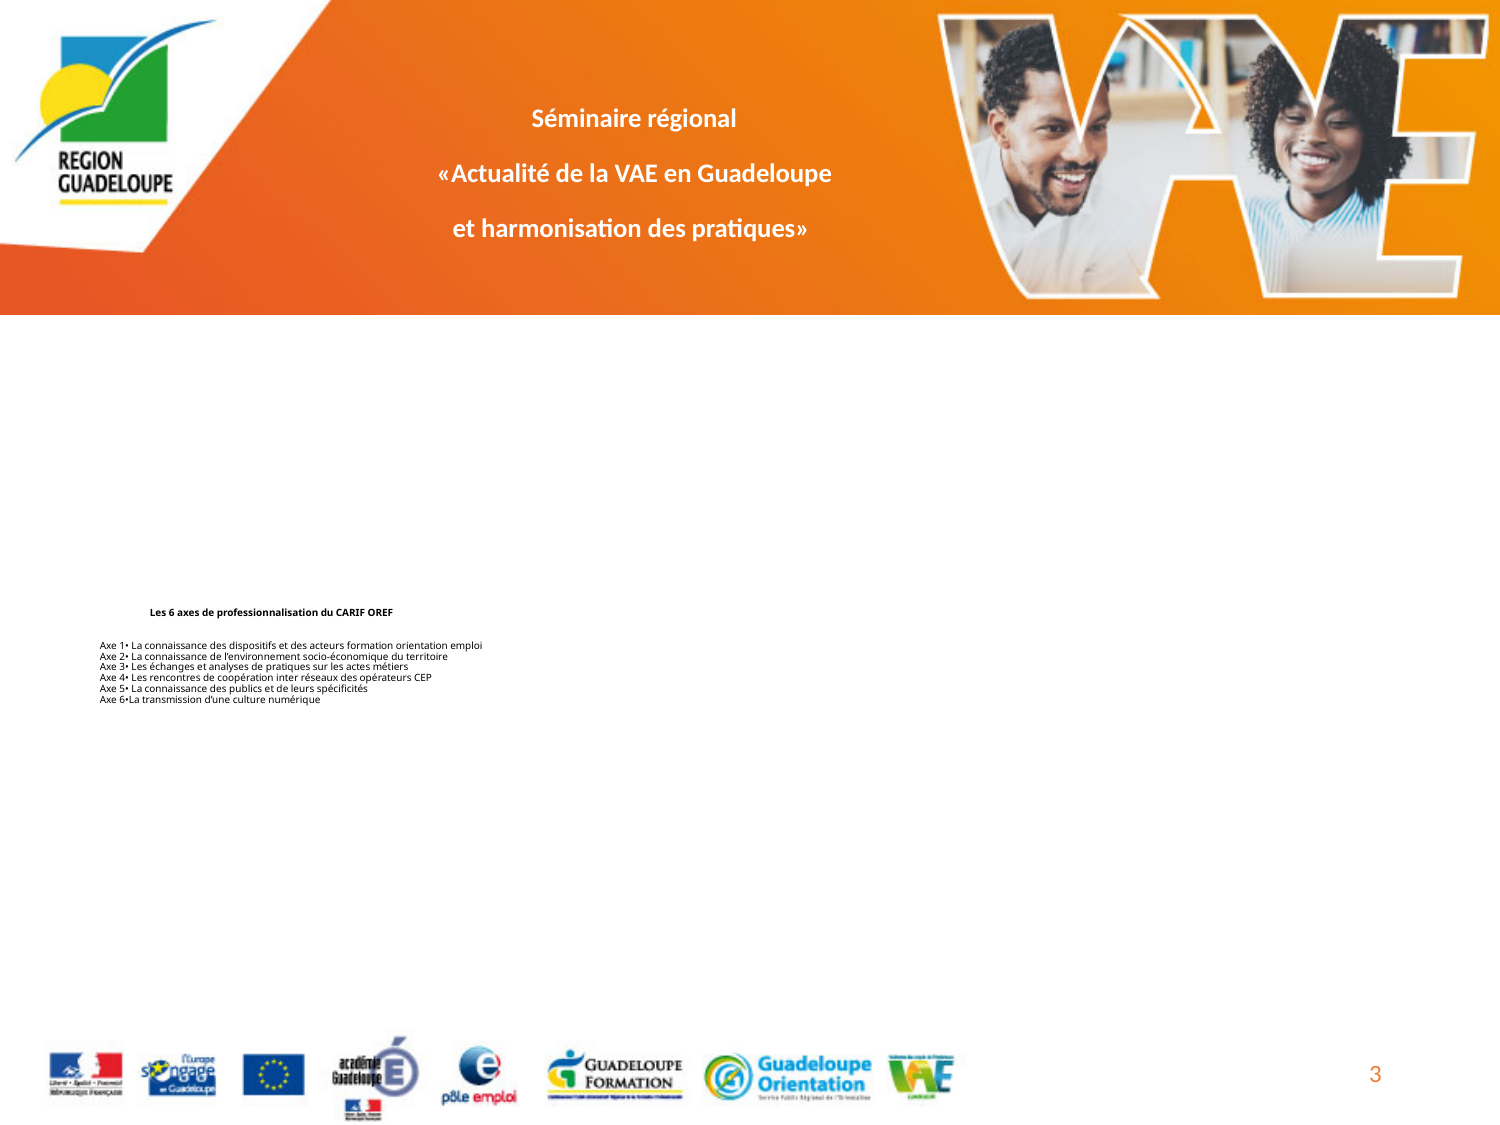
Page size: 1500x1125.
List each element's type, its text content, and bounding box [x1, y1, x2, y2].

picture [32, 1028, 969, 1125]
picture [0, 0, 1500, 315]
slide_number 3 [1059, 1042, 1397, 1103]
title Les 6 axes de professionnalisation du CARIF OREF Axe 1• La connaissance des dispositifs et des acteurs formation orientation emploi Axe 2• La connaissance de l’environnement socio-économique du territoire Axe 3• Les échanges et analyses de pratiques sur les actes métiers Axe 4• Les rencontres de coopération inter réseaux des opérateurs CEP Axe 5• La connaissance des publics et de leurs spécificités Axe 6•La transmission d’une culture numérique [84, 600, 1379, 738]
